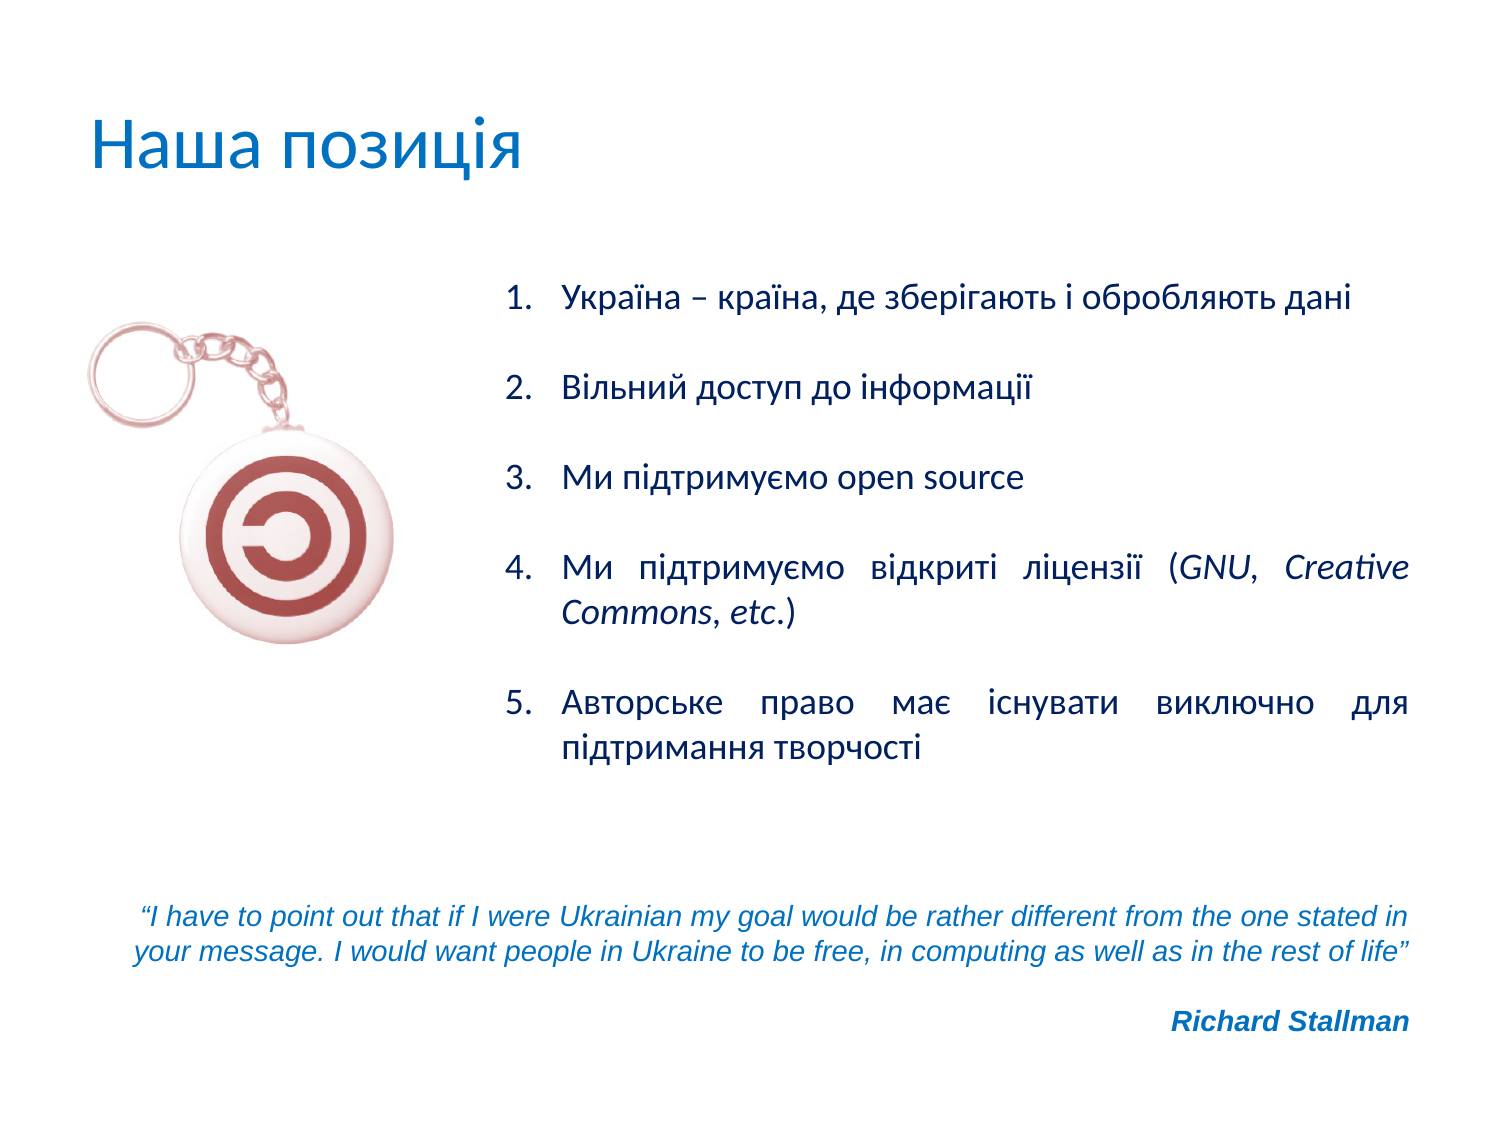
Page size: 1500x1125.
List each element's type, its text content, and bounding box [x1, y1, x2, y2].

title Наша позиція [75, 45, 1425, 233]
picture [29, 263, 446, 680]
text_box “I have to point out that if I were Ukrainian my goal would be rather different from the one stated in your message. I would want people in Ukraine to be free, in computing as well as in the rest of life” Richard Stallman [76, 890, 1425, 1045]
text_box Україна – країна, де зберігають і обробляють дані Вільний доступ до інформації Ми підтримуємо open source Ми підтримуємо відкриті ліцензії (GNU, Creative Commons, etc.) Авторське право має існувати виключно для підтримання творчості [490, 219, 1425, 764]
